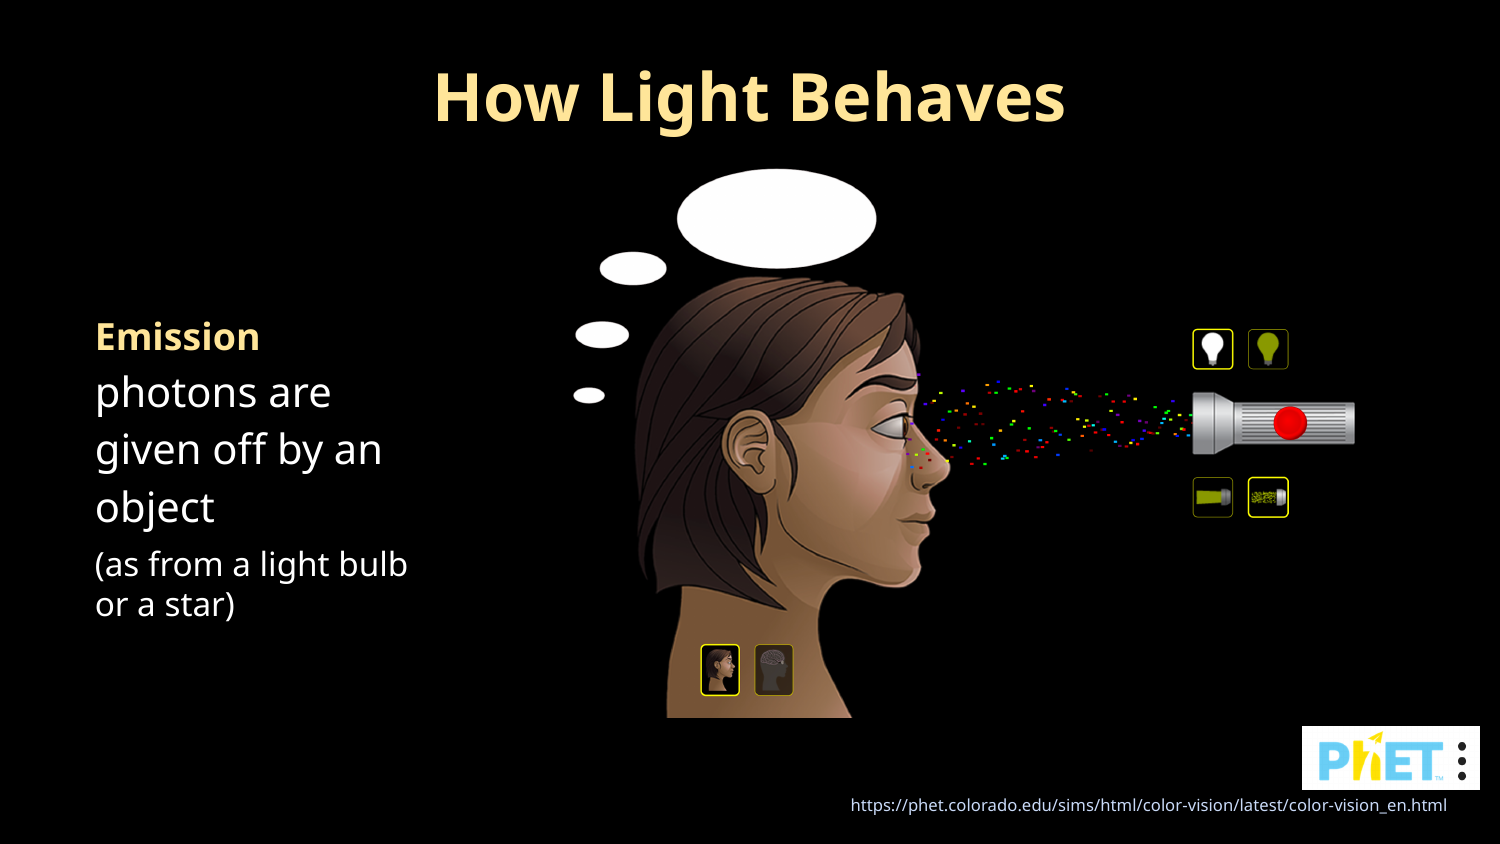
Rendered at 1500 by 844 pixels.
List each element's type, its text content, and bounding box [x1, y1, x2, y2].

picture [1302, 726, 1480, 790]
text_box https://phet.colorado.edu/sims/html/color-vision/latest/color-vision_en.html [835, 784, 1500, 825]
text_box Emission photons are given off by an object (as from a light bulb or a star) [89, 300, 444, 593]
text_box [533, 164, 1422, 738]
text_box How Light Behaves [130, 51, 1370, 159]
